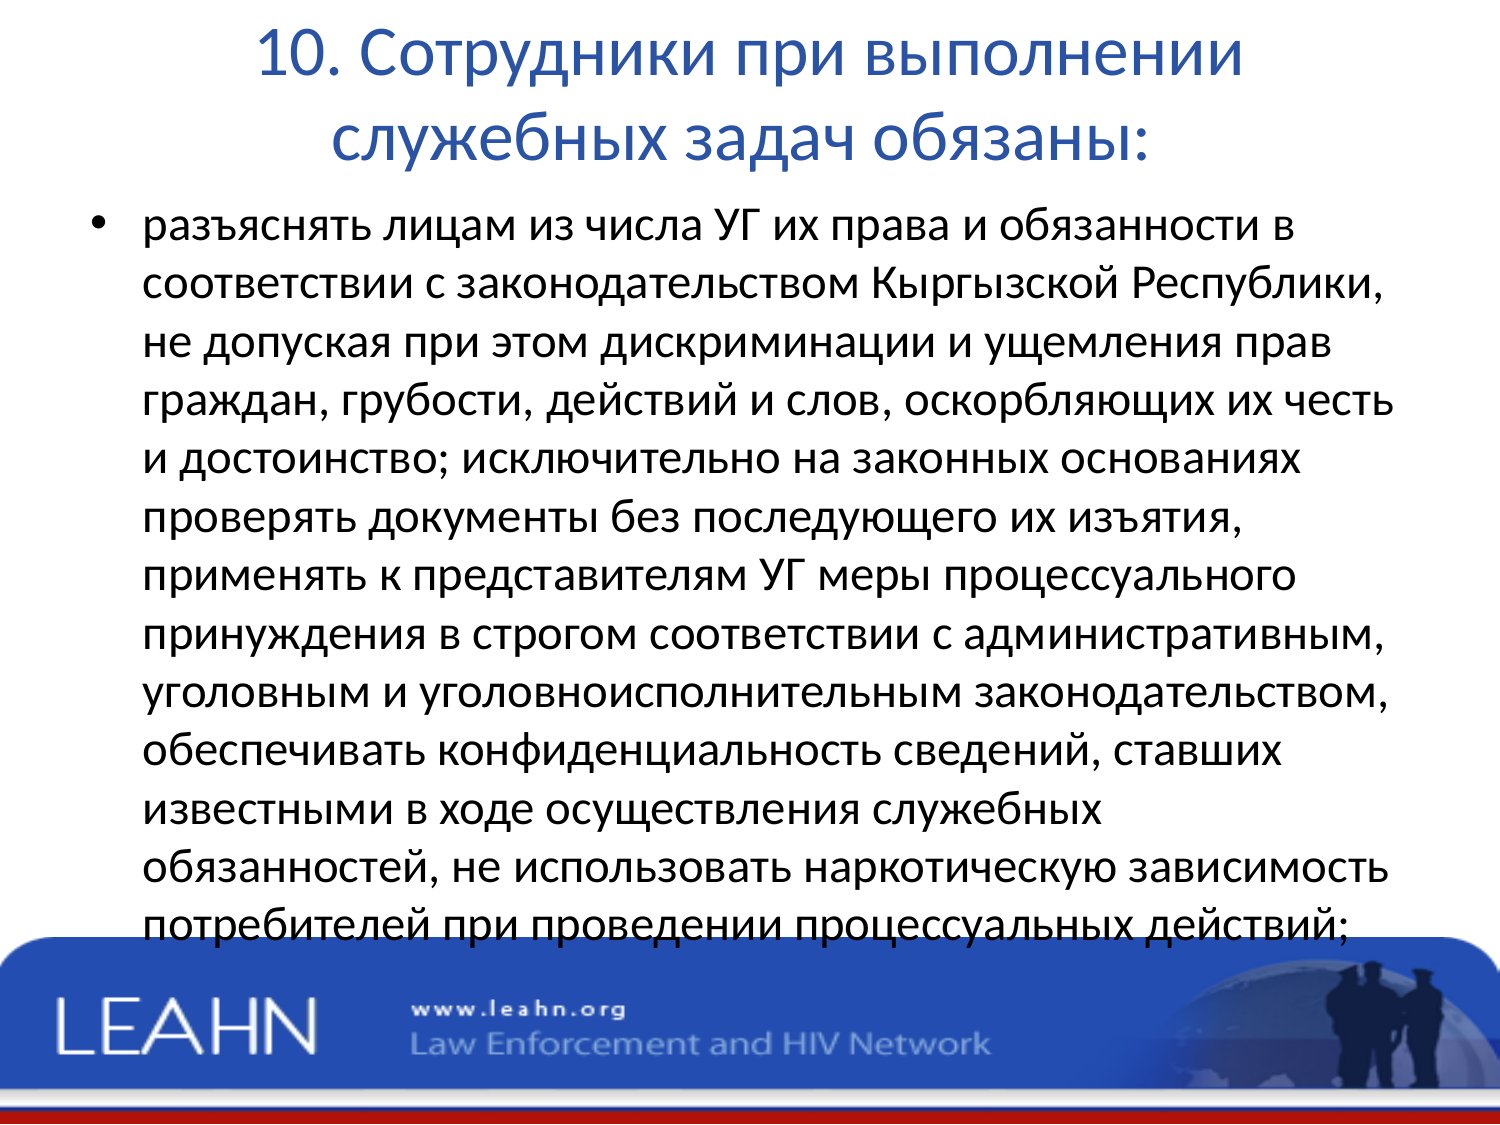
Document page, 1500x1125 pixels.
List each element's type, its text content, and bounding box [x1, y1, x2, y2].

title 10. Сотрудники при выполнении служебных задач обязаны: [75, 0, 1425, 183]
list разъяснять лицам из числа УГ их права и обязанности в соответствии с законодательством Кыргызской Республики, не допуская при этом дискриминации и ущемления прав граждан, грубости, действий и слов, оскорбляющих их честь и достоинство; исключительно на законных основаниях проверять документы без последующего их изъятия, применять к представителям УГ меры процессуального принуждения в строгом соответствии с административным, уголовным и уголовноисполнительным законодательством, обеспечивать конфиденциальность сведений, ставших известными в ходе осуществления служебных обязанностей, не использовать наркотическую зависимость потребителей при проведении процессуальных действий; [75, 184, 1425, 1005]
picture [0, 937, 1500, 1124]
